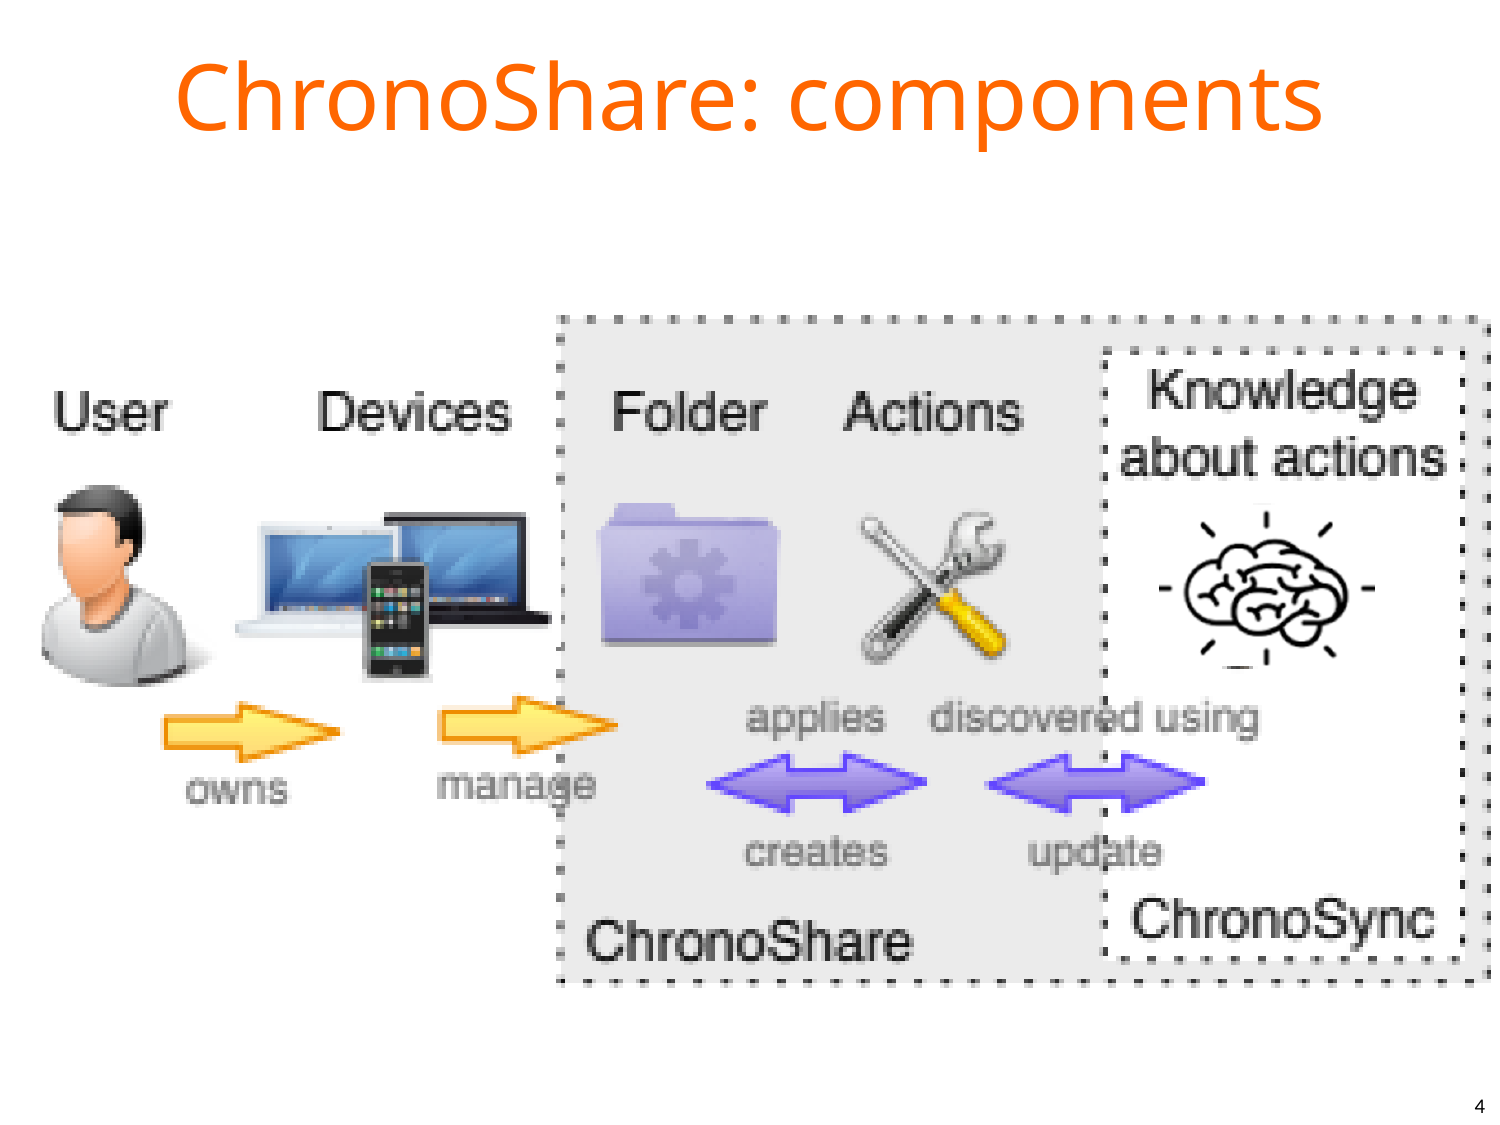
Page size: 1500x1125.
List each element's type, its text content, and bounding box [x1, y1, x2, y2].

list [41, 187, 1500, 1086]
title ChronoShare: components [0, 0, 1500, 188]
slide_number 4 [1422, 1092, 1500, 1125]
picture [1158, 505, 1375, 666]
